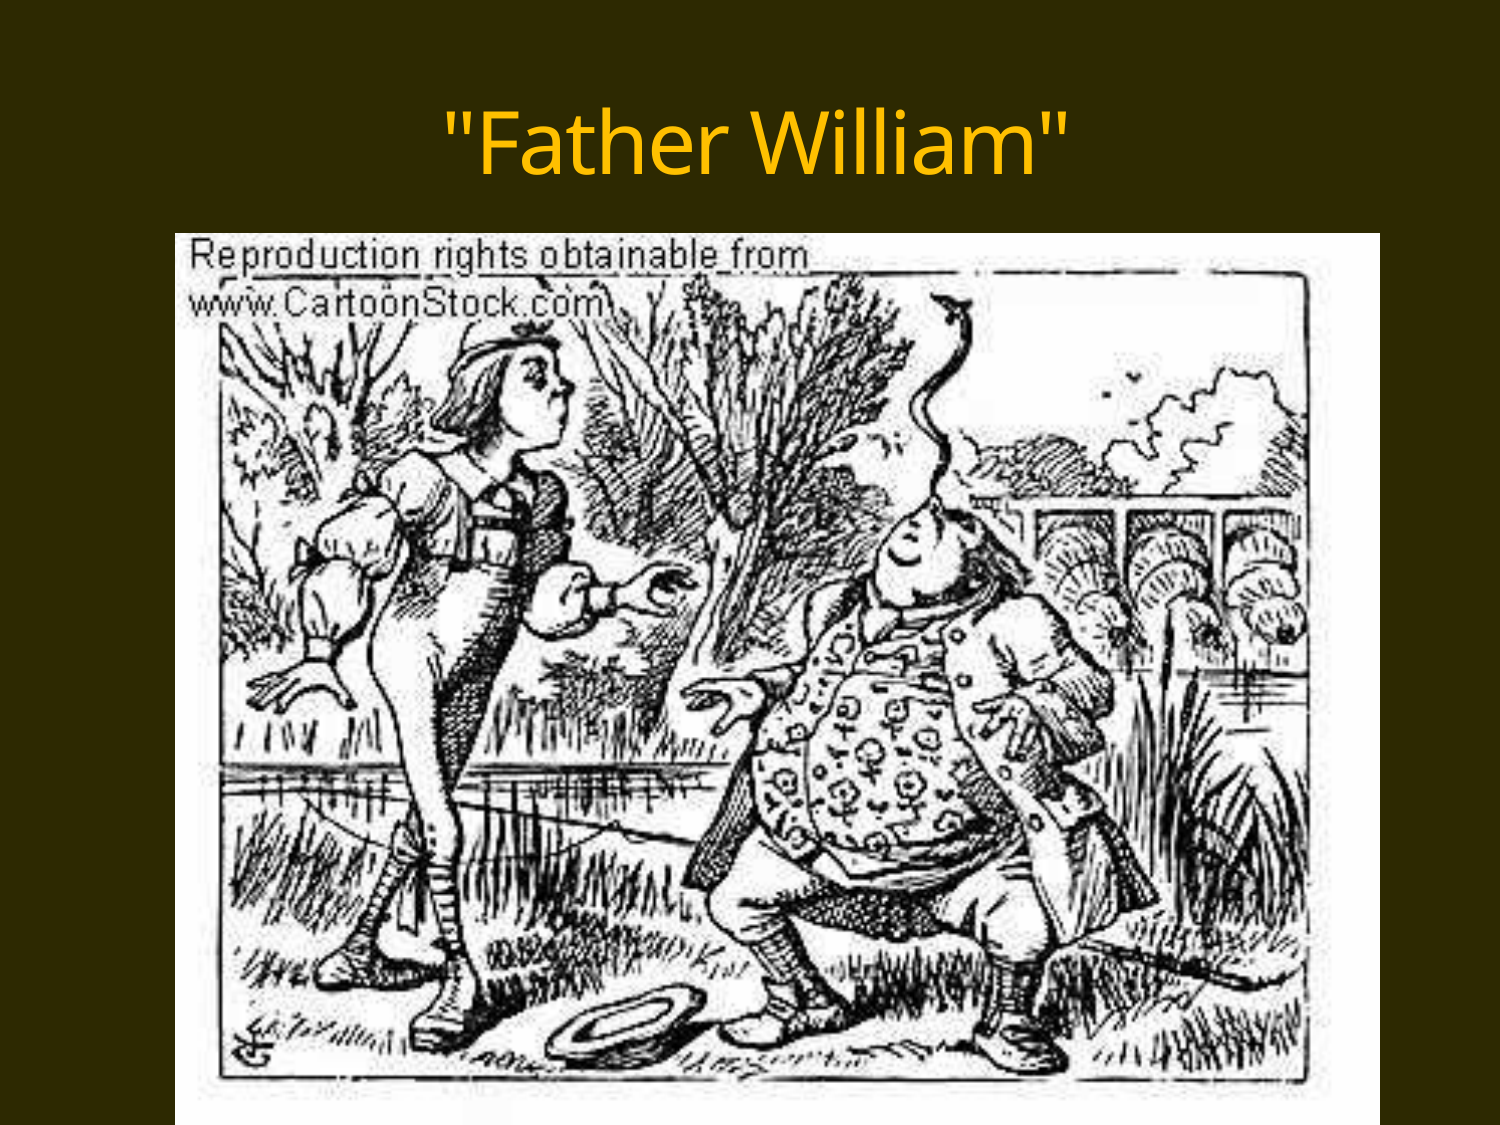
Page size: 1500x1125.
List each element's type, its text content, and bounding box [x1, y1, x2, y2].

title "Father William" [81, 0, 1433, 200]
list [178, 236, 1377, 1121]
